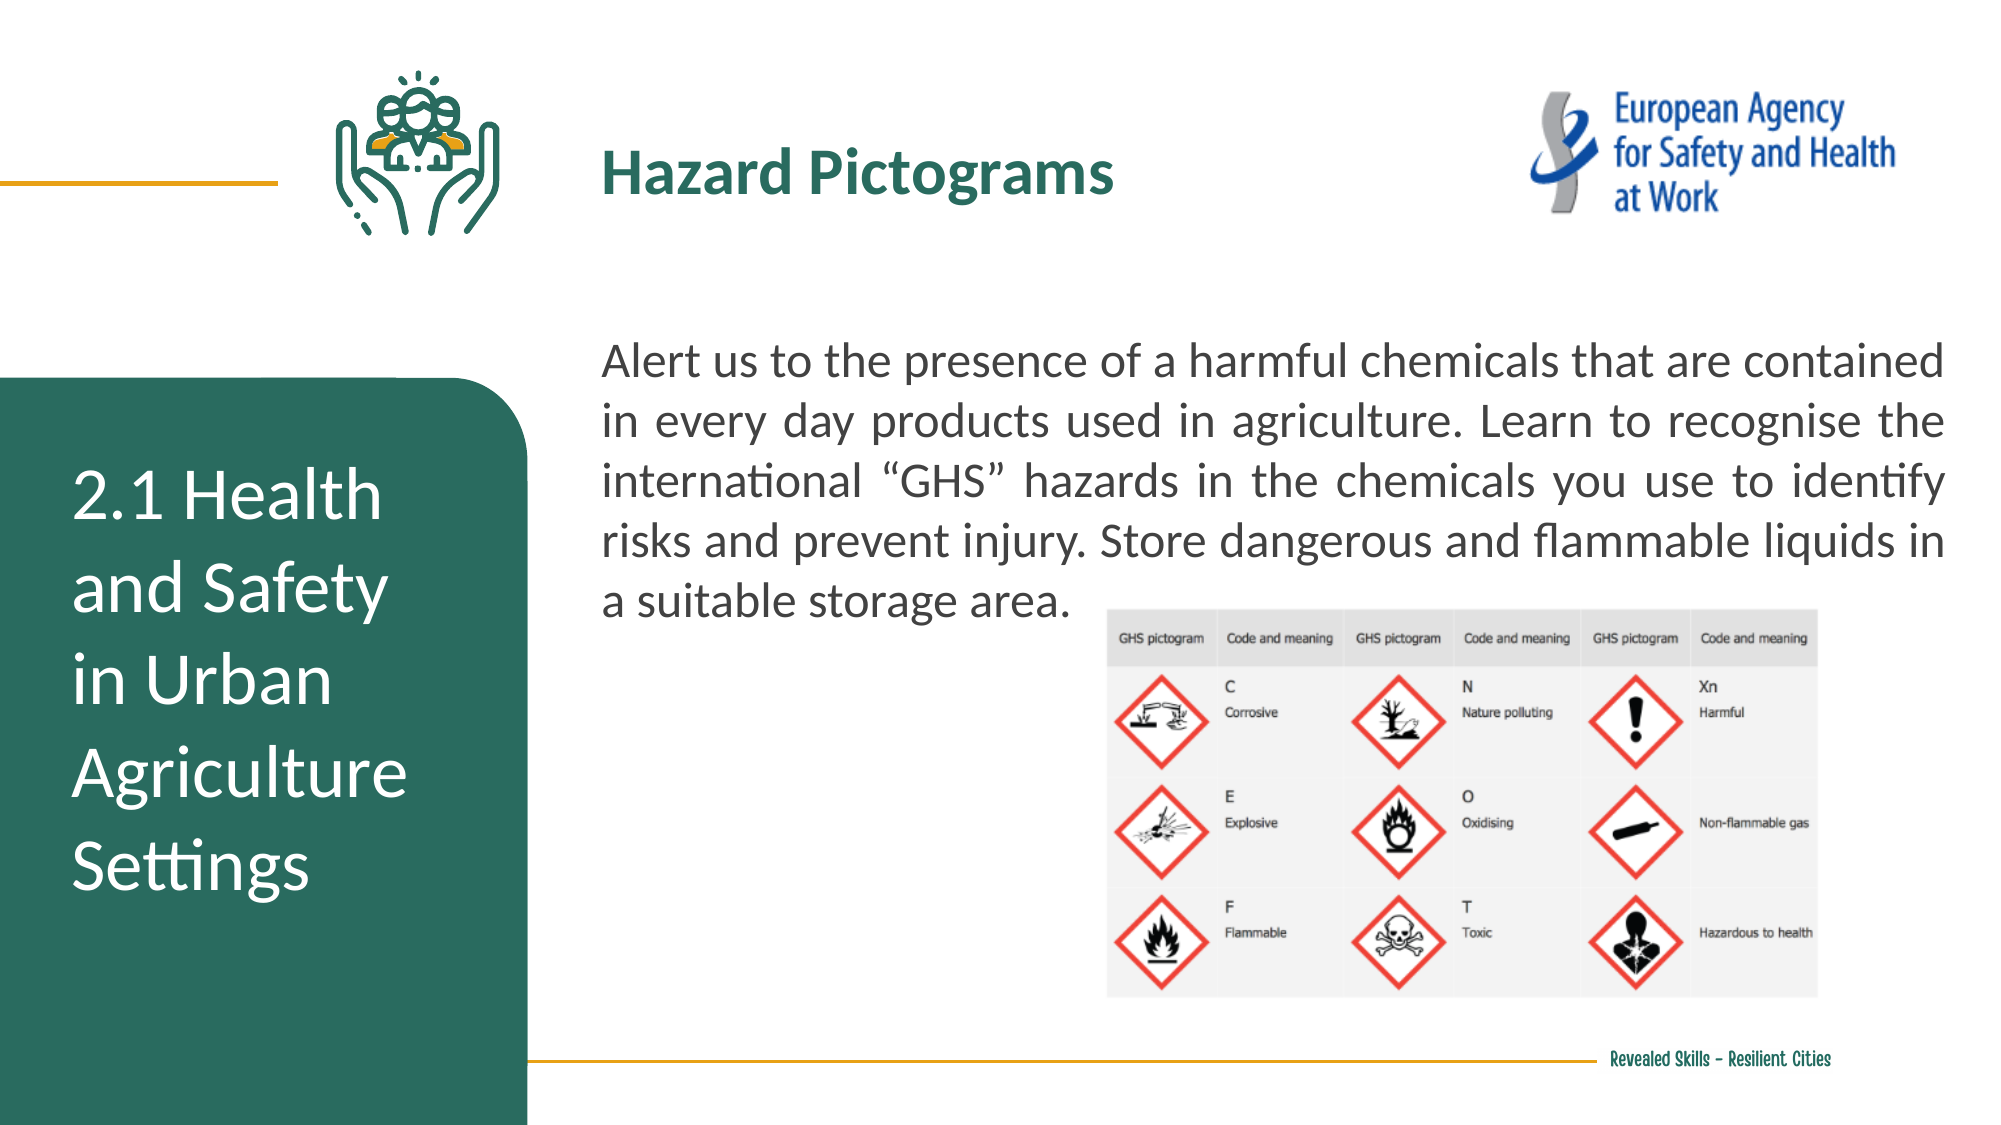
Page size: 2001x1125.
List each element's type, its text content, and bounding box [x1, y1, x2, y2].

picture [1517, 84, 1904, 216]
picture [1597, 1048, 1833, 1074]
list Hazard Pictograms Alert us to the presence of a harmful chemicals that are contained in every day products used in agriculture. Learn to recognise the international “GHS” hazards in the chemicals you use to identify risks and prevent injury. Store dangerous and flammable liquids in a suitable storage area. [586, 119, 1962, 890]
picture [1102, 604, 1826, 1007]
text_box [0, 377, 528, 1125]
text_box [335, 70, 500, 237]
